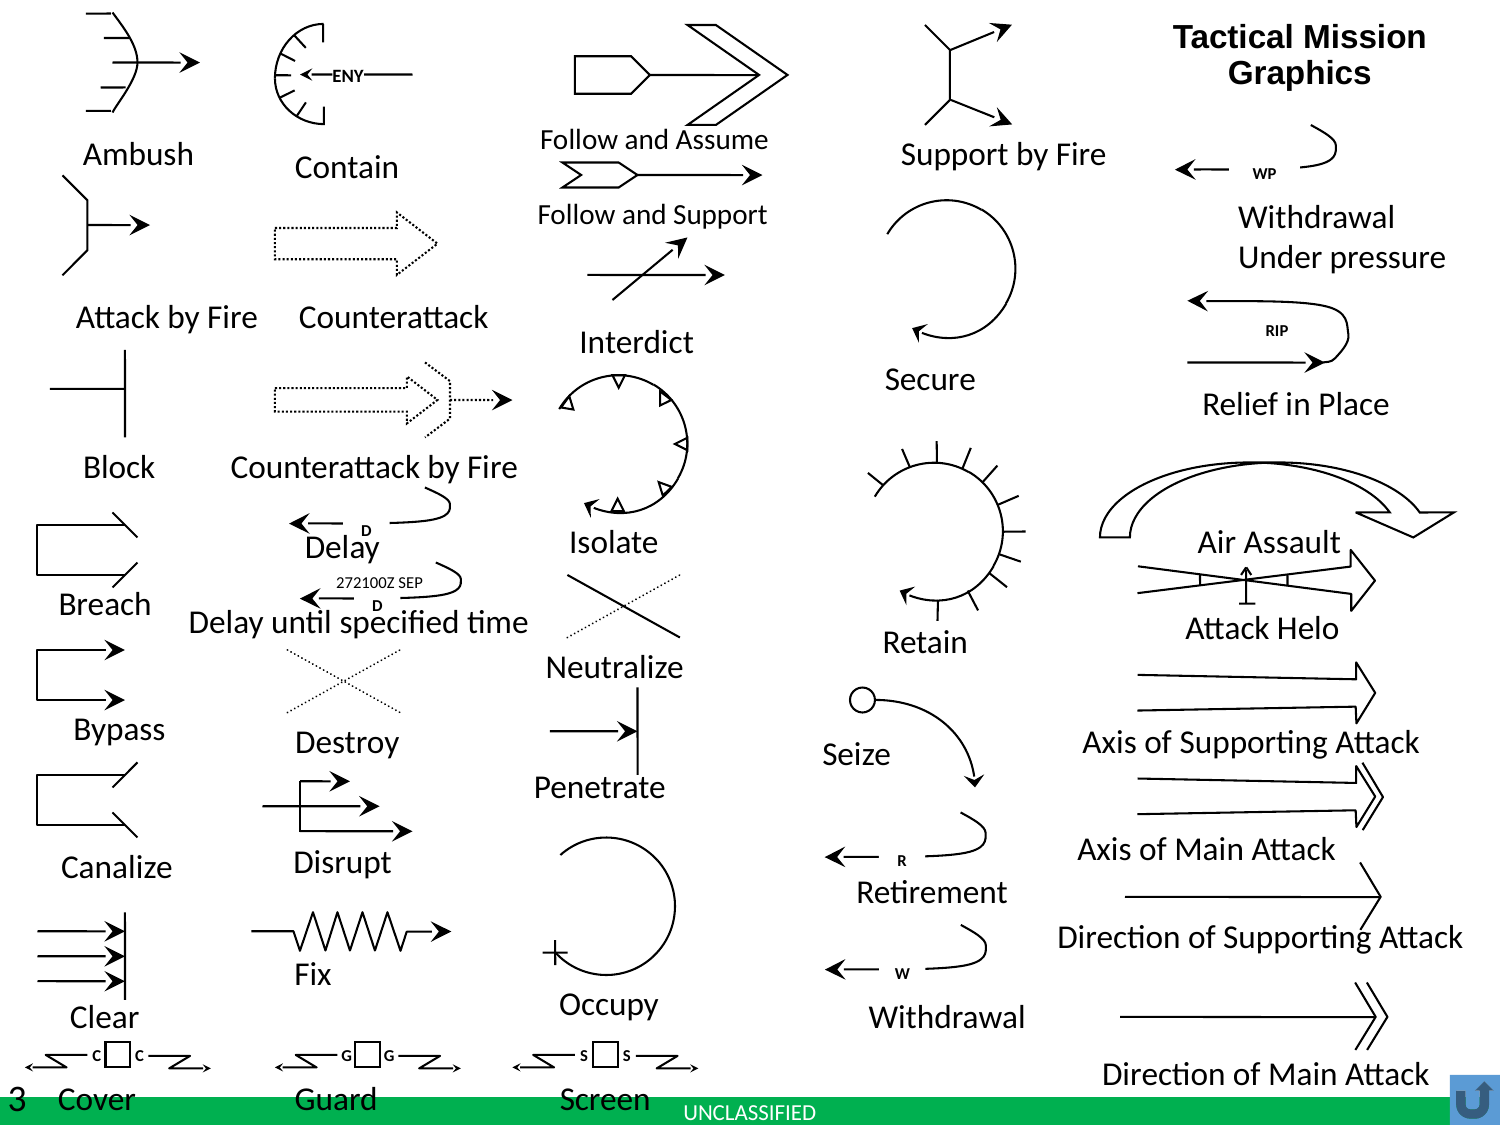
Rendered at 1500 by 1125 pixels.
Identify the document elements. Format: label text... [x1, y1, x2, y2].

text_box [567, 574, 680, 638]
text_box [512, 1037, 699, 1073]
text_box Withdrawal Under pressure [1223, 187, 1462, 283]
text_box Direction of Main Attack [1086, 1044, 1446, 1100]
text_box Delay until specified time [188, 599, 530, 640]
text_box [542, 940, 568, 966]
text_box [849, 687, 975, 788]
text_box Relief in Place [1187, 374, 1406, 430]
text_box Clear [54, 987, 155, 1037]
text_box Screen [544, 1073, 667, 1125]
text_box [37, 512, 138, 588]
text_box Air Assault [1182, 512, 1357, 549]
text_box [1174, 124, 1338, 191]
slide_number 3 [0, 1066, 42, 1125]
text_box Destroy [280, 712, 415, 768]
text_box Isolate [554, 512, 675, 568]
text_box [562, 162, 763, 188]
text_box Withdrawal [853, 987, 1042, 1043]
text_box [561, 362, 700, 526]
text_box Penetrate [518, 757, 681, 813]
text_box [549, 687, 638, 775]
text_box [37, 762, 138, 838]
text_box Attack by Fire [60, 287, 274, 343]
text_box Counterattack by Fire [215, 437, 534, 493]
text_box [824, 924, 988, 991]
text_box [1099, 462, 1454, 538]
text_box Direction of Supporting Attack [1042, 907, 1479, 963]
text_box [37, 912, 125, 1000]
text_box Block [67, 437, 171, 493]
text_box [1137, 662, 1376, 712]
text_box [1137, 549, 1375, 611]
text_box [287, 649, 400, 713]
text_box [299, 562, 463, 623]
text_box Guard [279, 1073, 394, 1125]
text_box Disrupt [278, 832, 408, 888]
text_box Seize [807, 724, 849, 780]
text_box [262, 781, 413, 832]
text_box Delay [304, 548, 380, 562]
text_box Axis of Supporting Attack [1067, 712, 1436, 768]
text_box [274, 212, 438, 275]
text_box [574, 24, 788, 125]
text_box [37, 639, 125, 711]
text_box Axis of Main Attack [1062, 819, 1352, 875]
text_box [274, 23, 413, 125]
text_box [899, 187, 1029, 351]
text_box Occupy [544, 975, 675, 1030]
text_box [537, 837, 675, 975]
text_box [274, 362, 513, 438]
text_box Neutralize [530, 637, 700, 693]
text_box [1120, 982, 1388, 1050]
text_box Interdict [564, 312, 710, 368]
text_box Retirement [841, 862, 1024, 918]
text_box Bypass [58, 699, 181, 755]
text_box Canalize [46, 837, 189, 893]
text_box Fix [279, 944, 355, 1000]
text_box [24, 1037, 211, 1073]
text_box [1449, 1074, 1500, 1125]
text_box Follow and Assume [524, 112, 785, 163]
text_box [85, 12, 200, 113]
text_box Contain [279, 137, 415, 193]
text_box [251, 911, 452, 952]
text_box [274, 1037, 461, 1073]
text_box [49, 349, 125, 438]
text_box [62, 175, 150, 276]
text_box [1187, 299, 1351, 363]
text_box Secure [869, 349, 992, 405]
text_box Retain [867, 621, 984, 668]
title Tactical Mission Graphics [1125, 12, 1475, 75]
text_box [1124, 862, 1381, 930]
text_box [924, 24, 1013, 125]
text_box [824, 812, 988, 878]
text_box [867, 441, 1026, 621]
text_box Ambush [67, 124, 210, 180]
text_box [587, 237, 725, 300]
text_box Counterattack [283, 287, 504, 343]
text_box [1137, 762, 1383, 831]
text_box Breach [43, 574, 168, 630]
text_box Attack Helo [1170, 611, 1355, 654]
text_box Follow and Support [522, 187, 784, 238]
text_box Cover [42, 1073, 152, 1125]
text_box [288, 487, 452, 548]
text_box Support by Fire [885, 124, 1123, 180]
